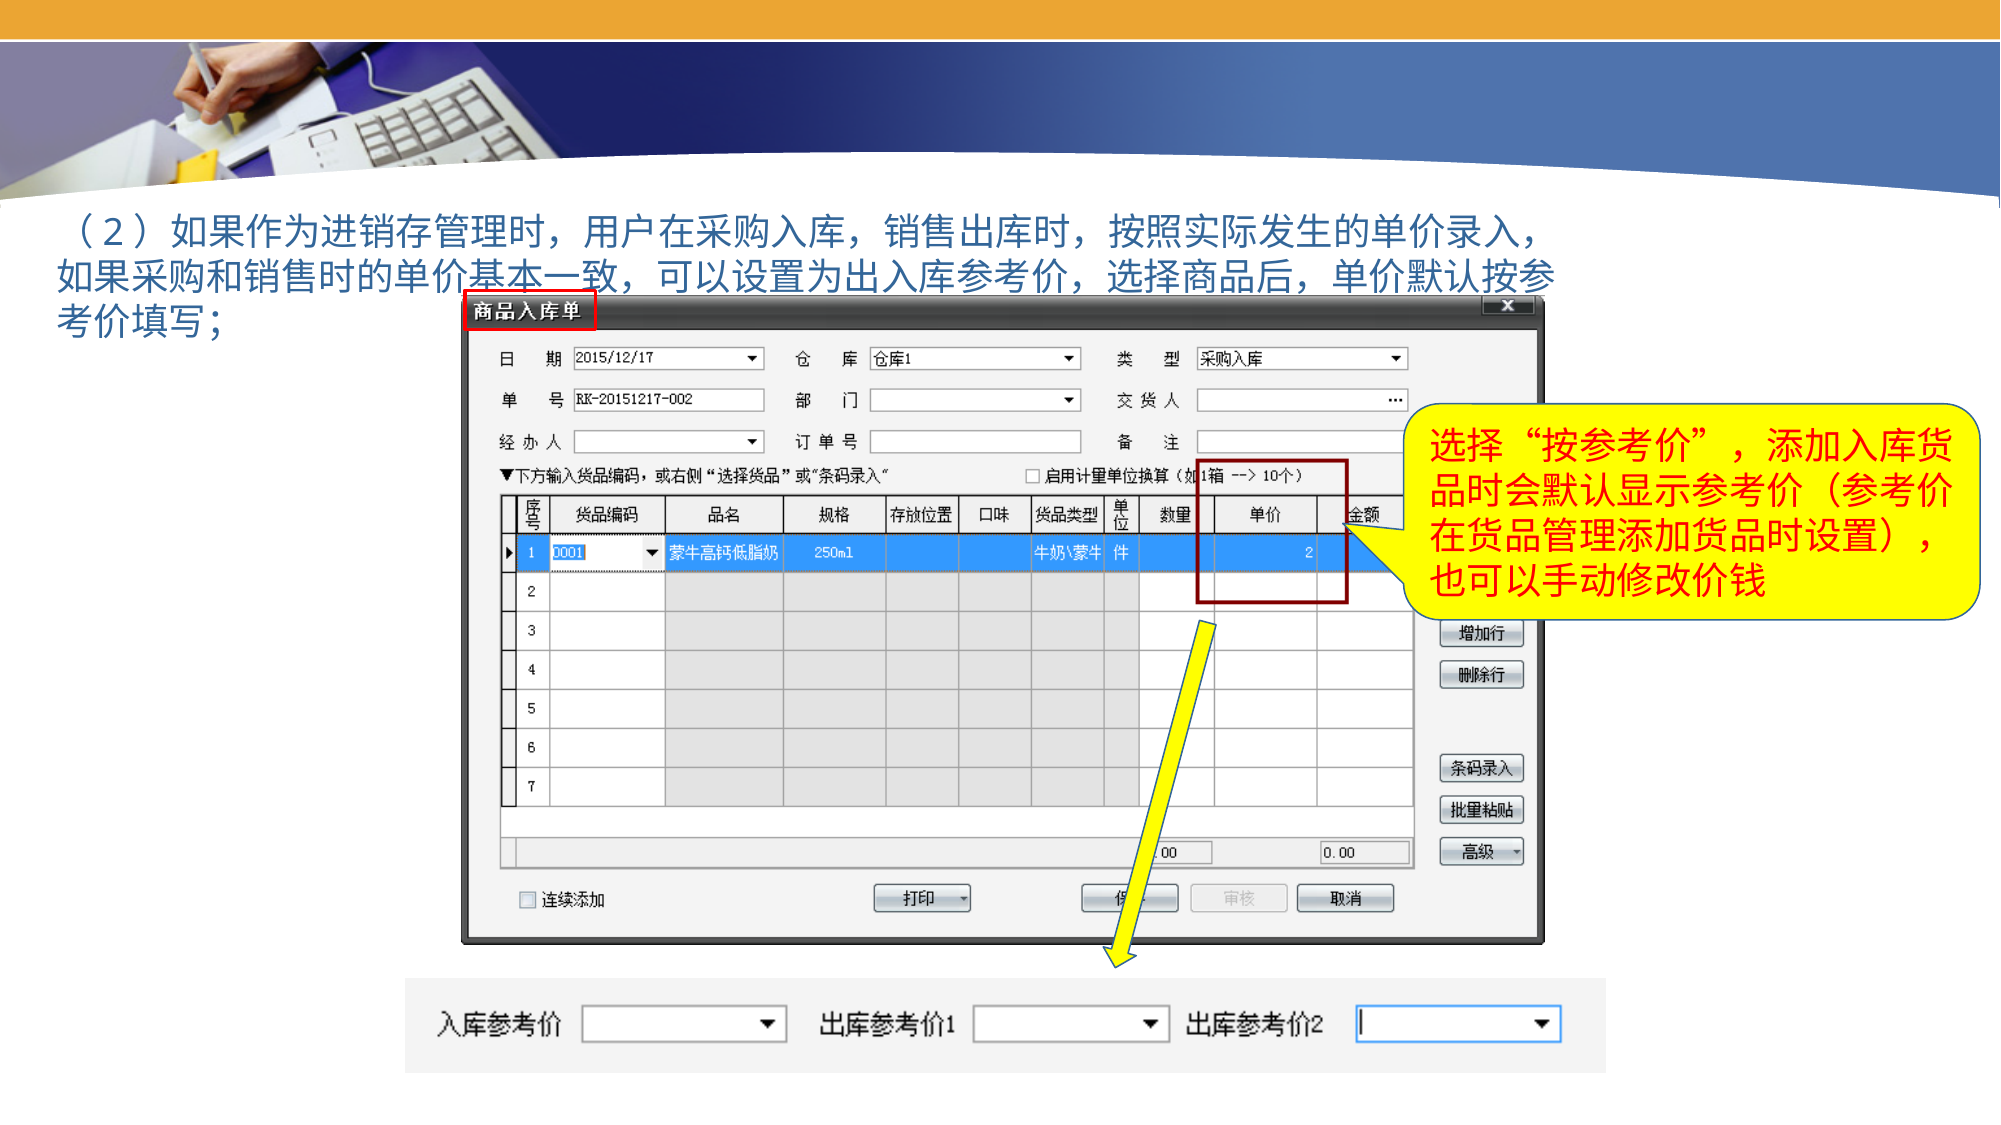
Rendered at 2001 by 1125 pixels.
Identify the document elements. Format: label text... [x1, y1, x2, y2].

text_box [1106, 953, 1137, 968]
text_box [463, 288, 597, 294]
text_box （2）如果作为进销存管理时，用户在采购入库，销售出库时，按照实际发生的单价录入， 如果采购和销售时的单价基本一致，可以设置为出入库参考价，选择商品后，单价默认按参 考价填写； [41, 200, 1573, 351]
picture [404, 978, 1606, 1073]
text_box 选择“按参考价”，添加入库货品时会默认显示参考价（参考价在货品管理添加货品时设置），也可以手动修改价钱 [1551, 403, 1981, 620]
picture [0, 42, 2000, 204]
picture [461, 295, 1546, 945]
